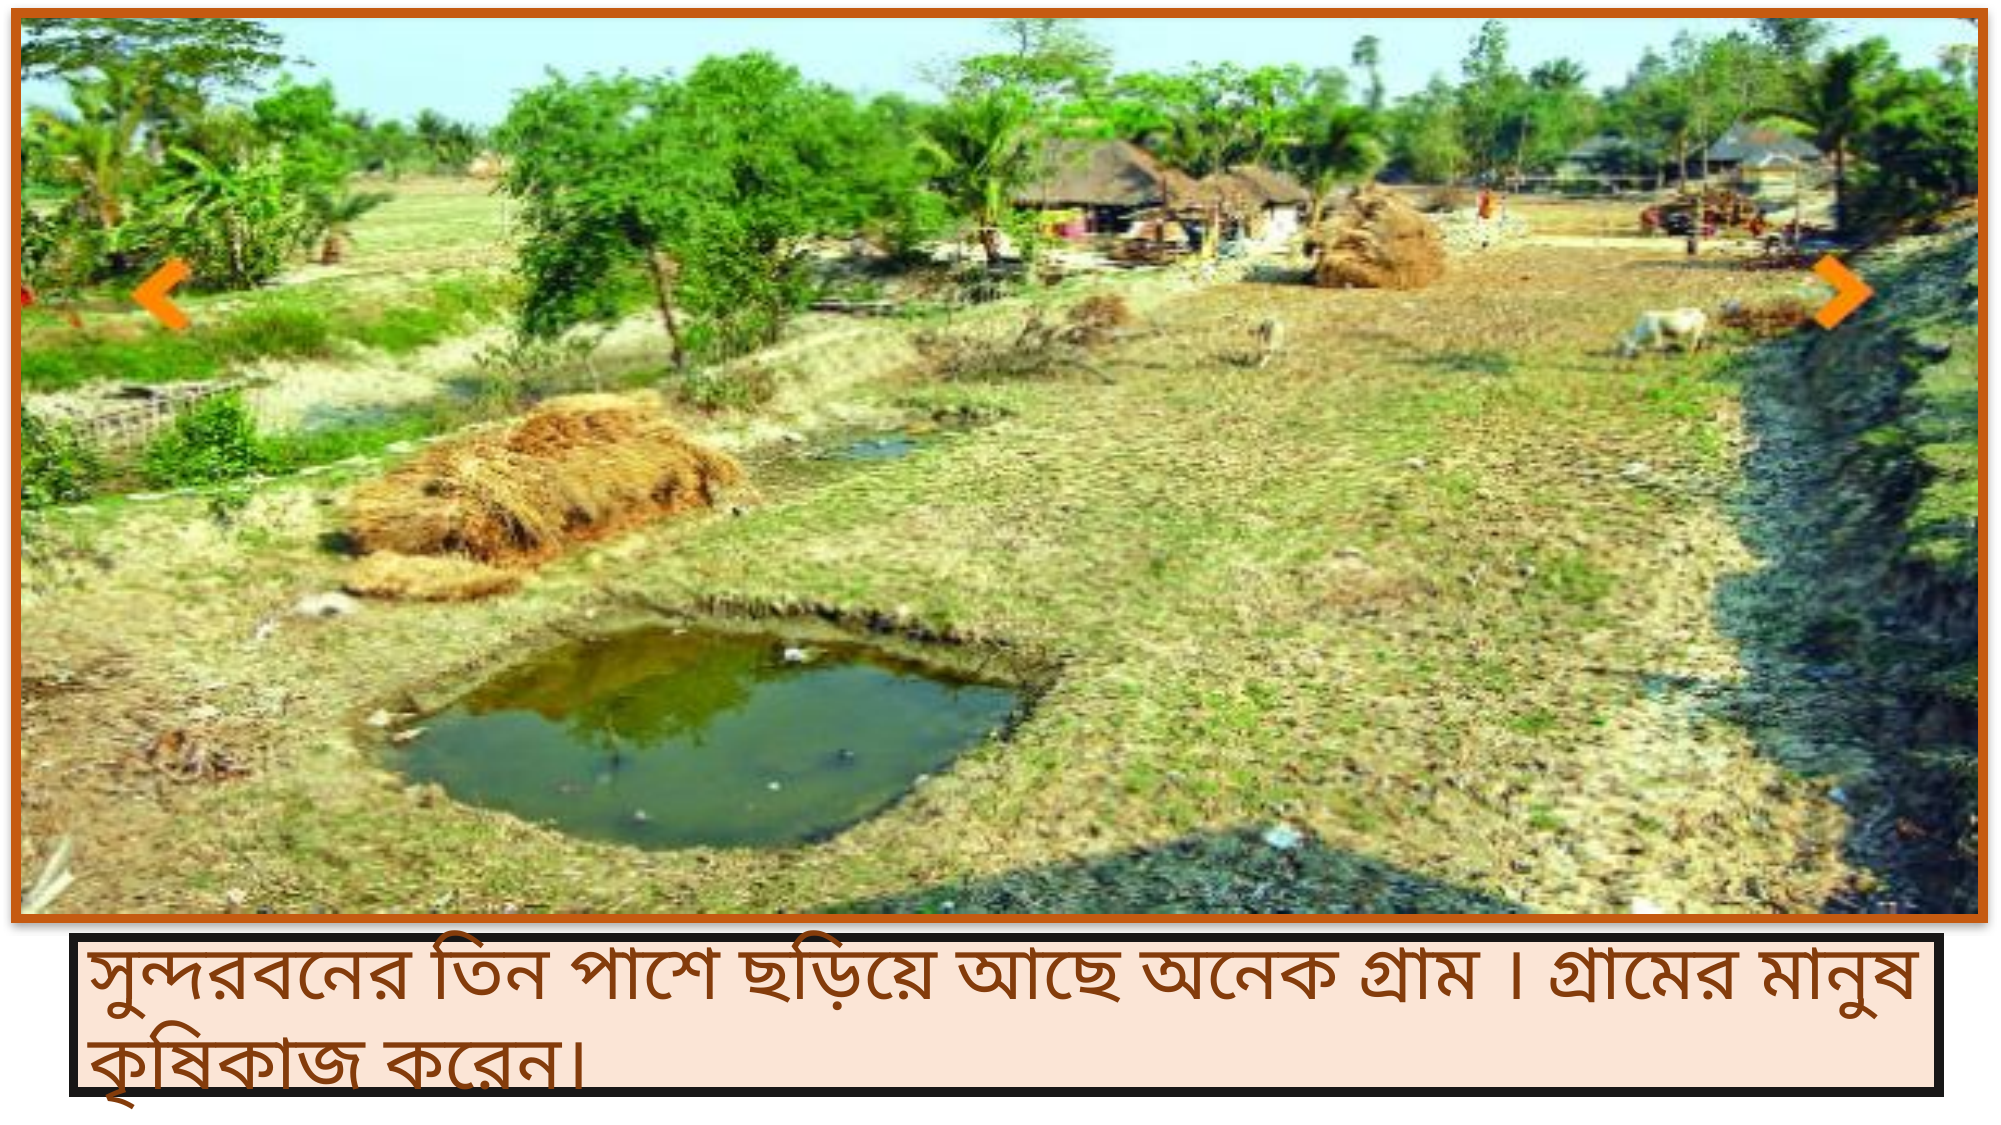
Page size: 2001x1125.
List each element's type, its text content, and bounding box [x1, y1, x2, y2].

picture [20, 17, 1979, 915]
text_box সুন্দরবনের তিন পাশে ছড়িয়ে আছে অনেক গ্রাম । গ্রামের মানুষ কৃষিকাজ করেন। [72, 936, 1940, 1093]
